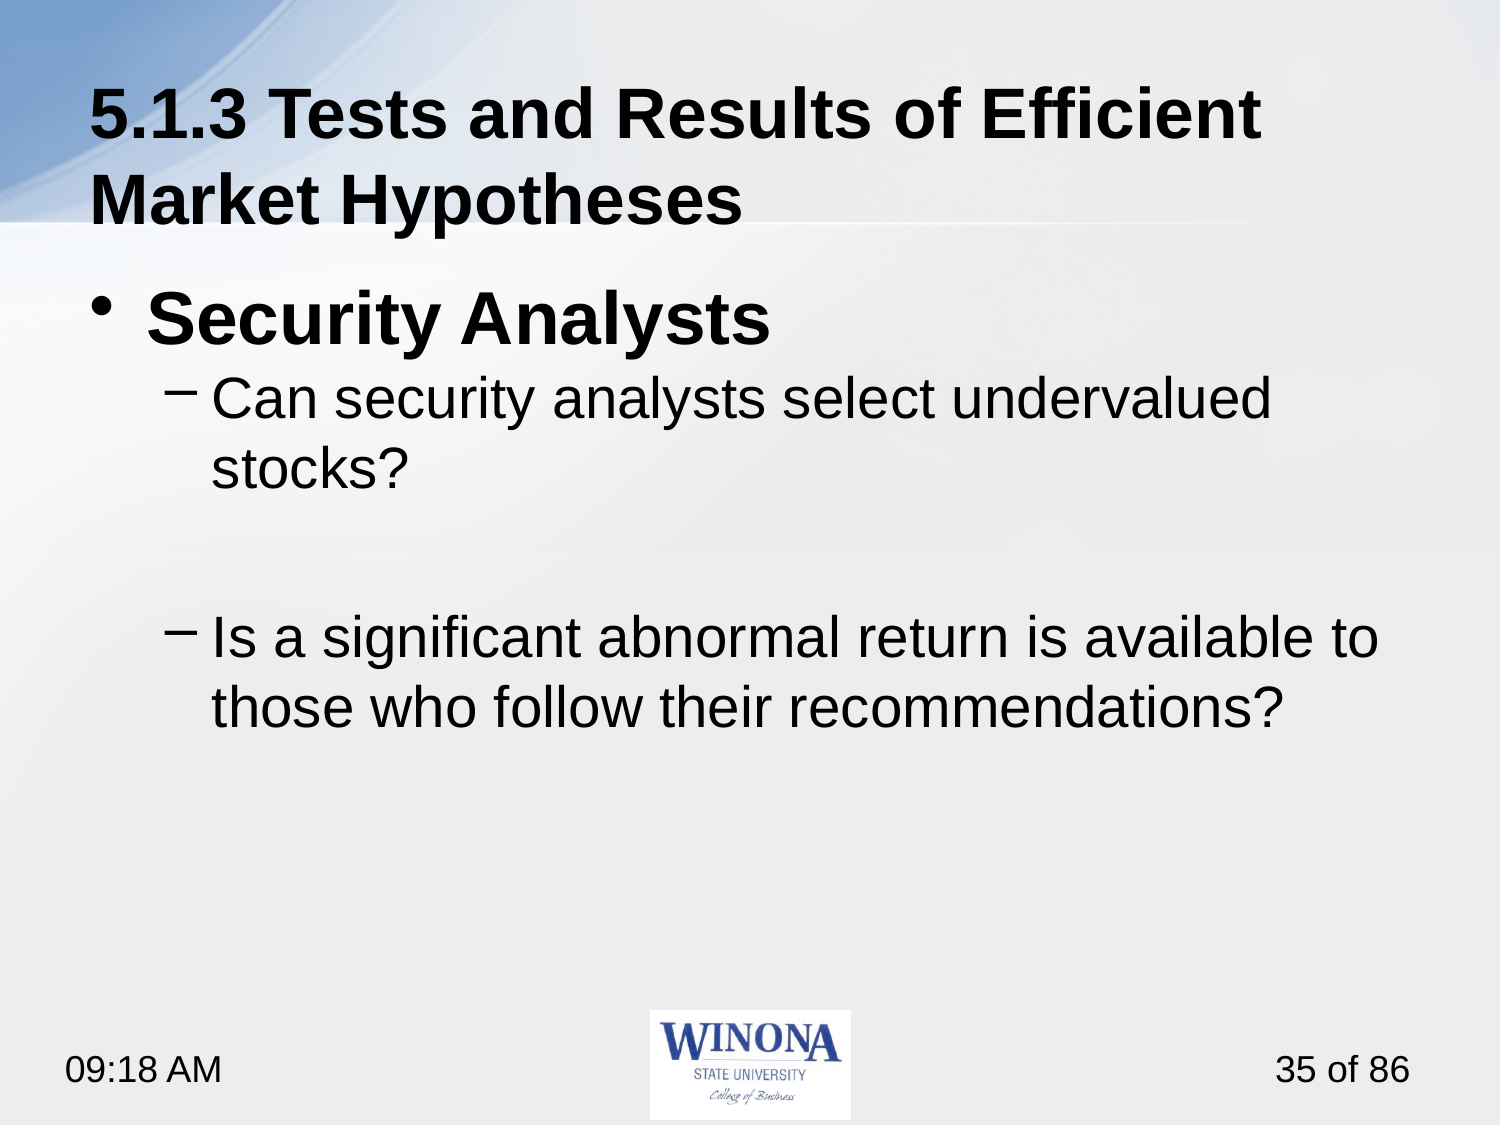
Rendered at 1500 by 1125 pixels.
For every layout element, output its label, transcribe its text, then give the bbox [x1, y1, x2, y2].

title 5.1.3 Tests and Results of Efficient Market Hypotheses [75, 58, 1425, 247]
picture [0, 0, 1500, 1125]
list Security Analysts Can security analysts select undervalued stocks? Is a significant abnormal return is available to those who follow their recommendations? [75, 262, 1426, 1005]
